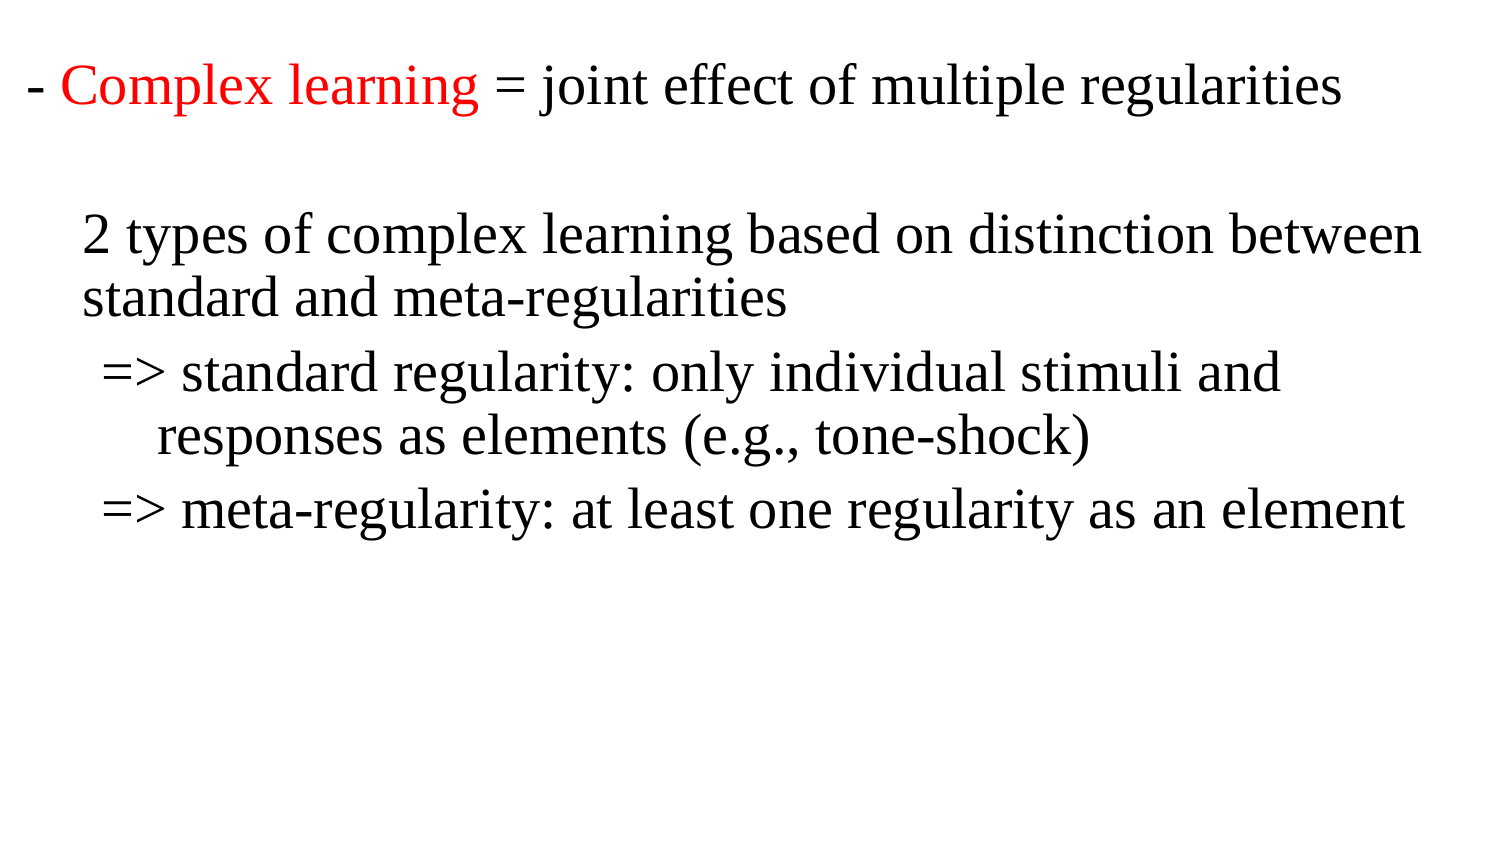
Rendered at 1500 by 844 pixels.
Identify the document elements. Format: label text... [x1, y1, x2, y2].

list - Complex learning = joint effect of multiple regularities 2 types of complex learning based on distinction between standard and meta-regularities => standard regularity: only individual stimuli and responses as elements (e.g., tone-shock) => meta-regularity: at least one regularity as an element [11, 46, 1447, 729]
